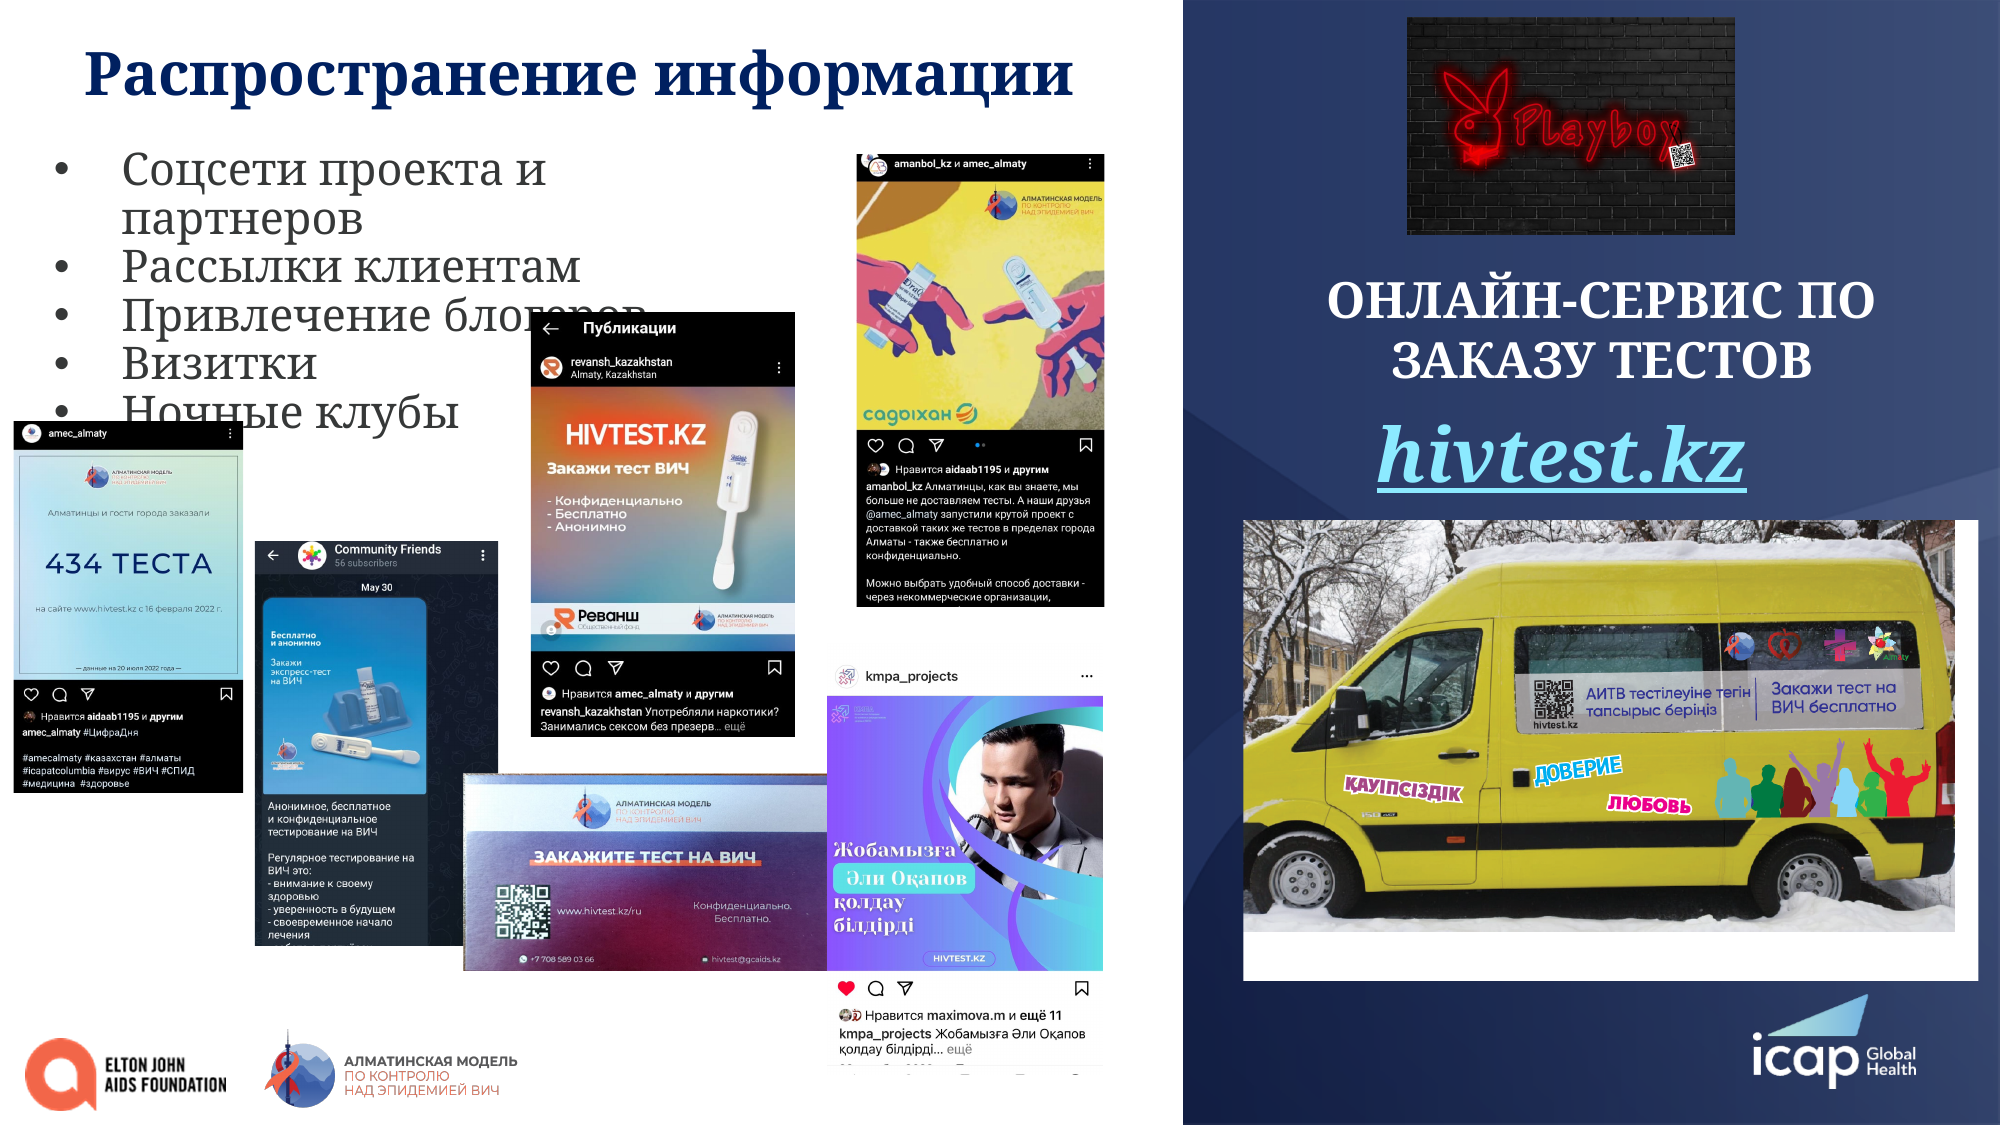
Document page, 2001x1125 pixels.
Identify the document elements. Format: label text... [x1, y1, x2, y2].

picture [13, 420, 244, 794]
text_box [25, 1023, 524, 1111]
picture [856, 154, 1105, 607]
title ОНЛАЙН-СЕРВИС ПО ЗАКАЗУ ТЕСТОВ [1261, 261, 1943, 400]
text_box Распространение информации [69, 9, 1187, 143]
text_box hivtest.kz [1243, 399, 1881, 520]
picture [254, 312, 1103, 1075]
picture [1183, 0, 2000, 1125]
text_box Соцсети проекта и партнеров Рассылки клиентам Привлечение блогеров Визитки Ночные клубы [38, 139, 770, 447]
